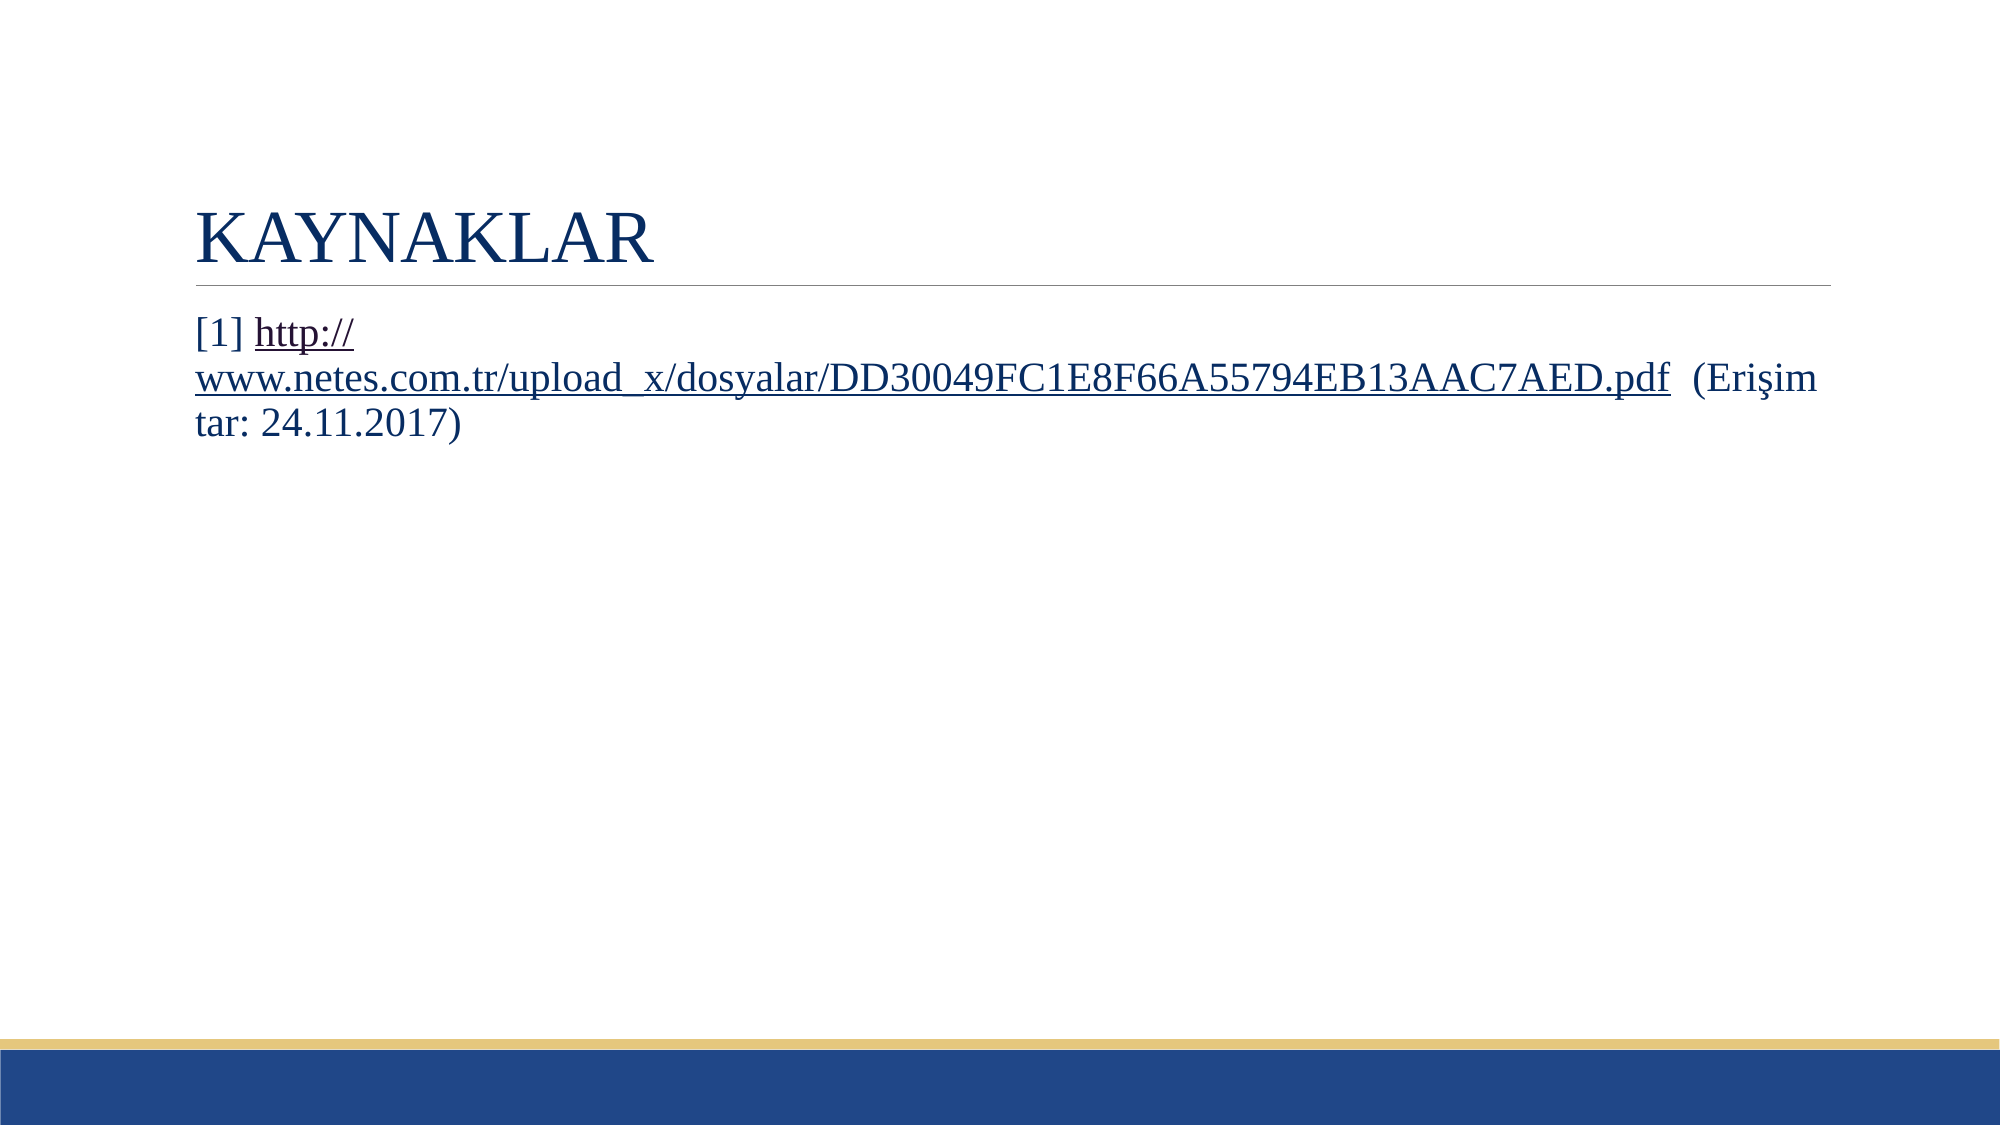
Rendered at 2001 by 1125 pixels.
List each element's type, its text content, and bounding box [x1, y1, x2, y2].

title KAYNAKLAR [180, 47, 1830, 285]
list [1] http://www.netes.com.tr/upload_x/dosyalar/DD30049FC1E8F66A55794EB13AAC7AED.pdf (Erişim tar: 24.11.2017) [180, 302, 1830, 963]
